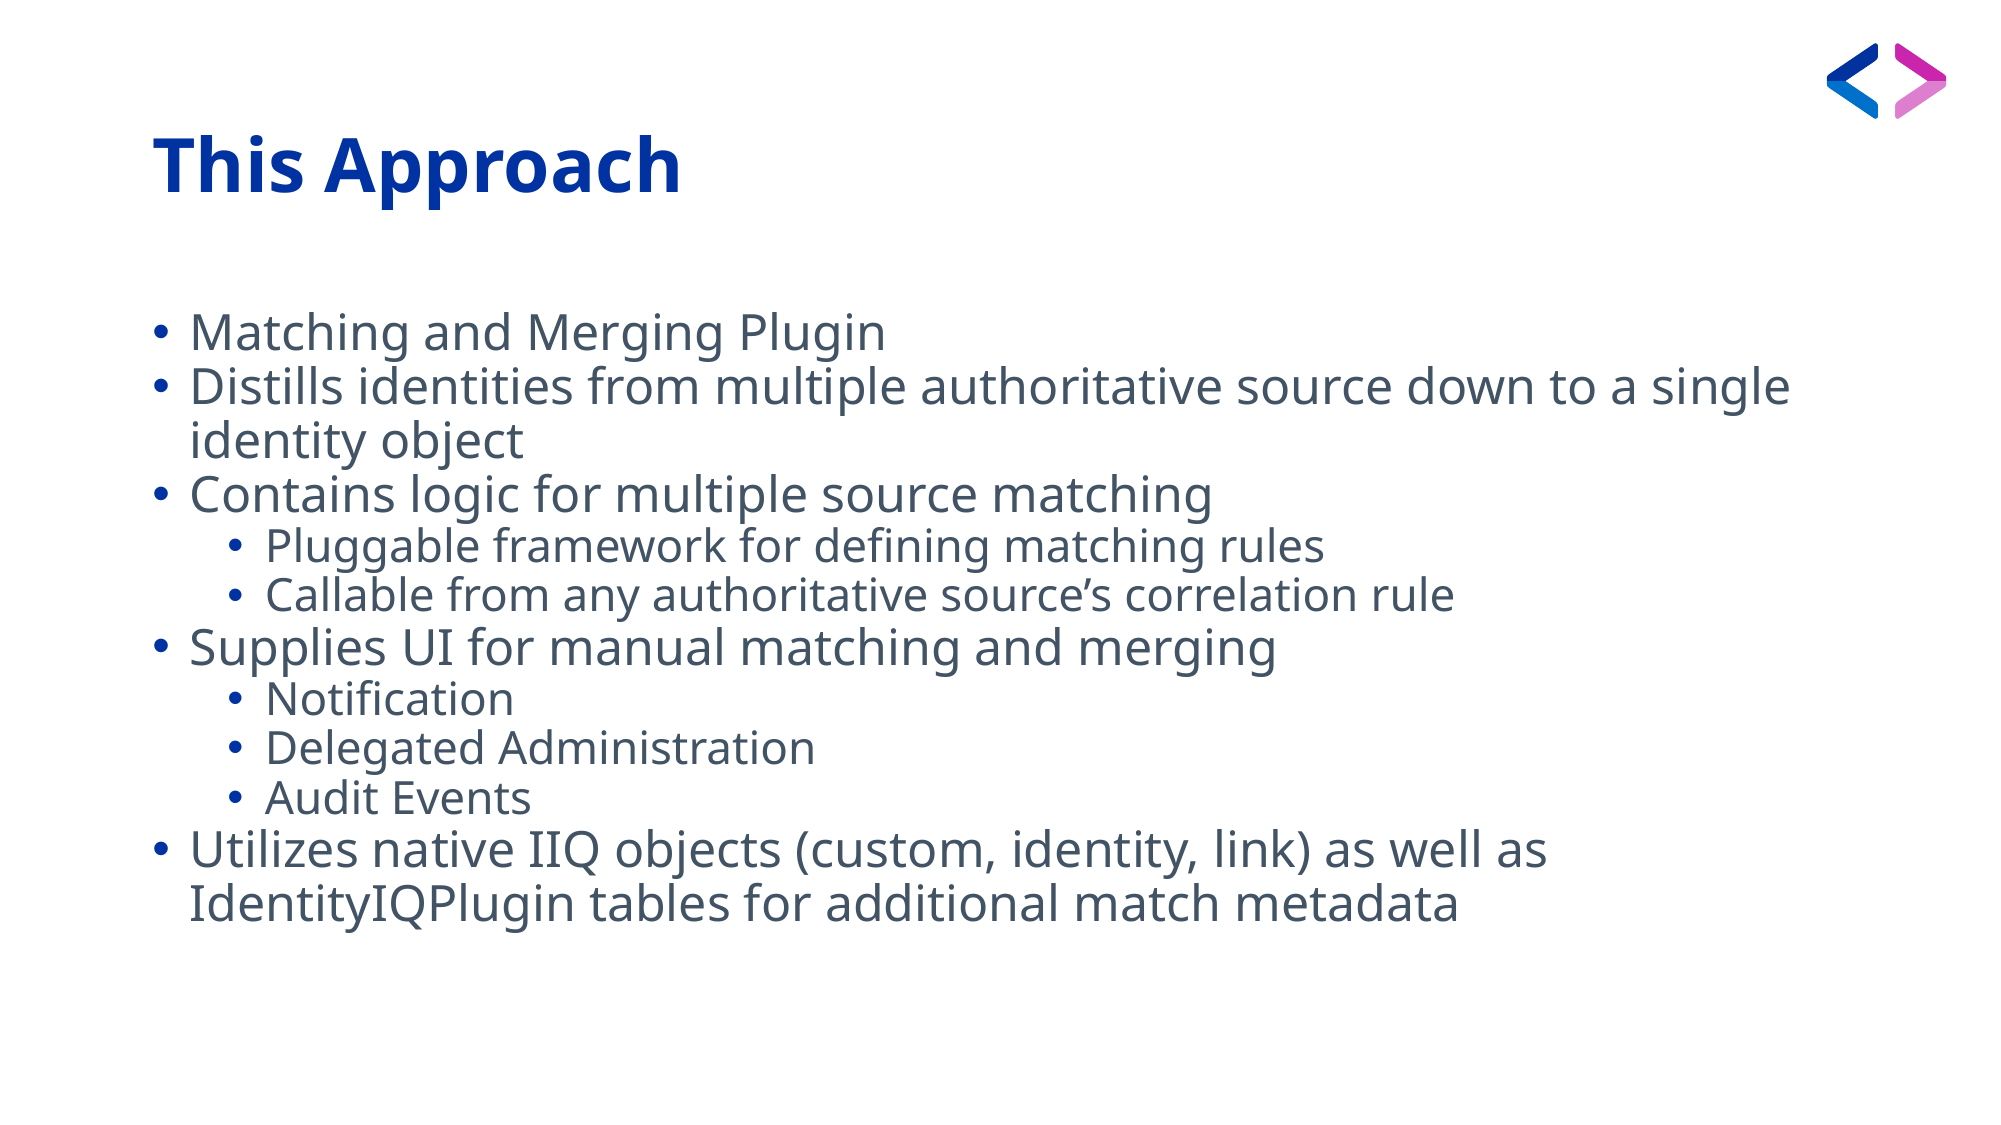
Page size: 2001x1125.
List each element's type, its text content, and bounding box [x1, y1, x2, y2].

picture [1811, 18, 1962, 144]
list Matching and Merging Plugin Distills identities from multiple authoritative source down to a single identity object Contains logic for multiple source matching Pluggable framework for defining matching rules Callable from any authoritative source’s correlation rule Supplies UI for manual matching and merging Notification Delegated Administration Audit Events Utilizes native IIQ objects (custom, identity, link) as well as IdentityIQPlugin tables for additional match metadata [137, 299, 1863, 1014]
title This Approach [137, 59, 1863, 278]
